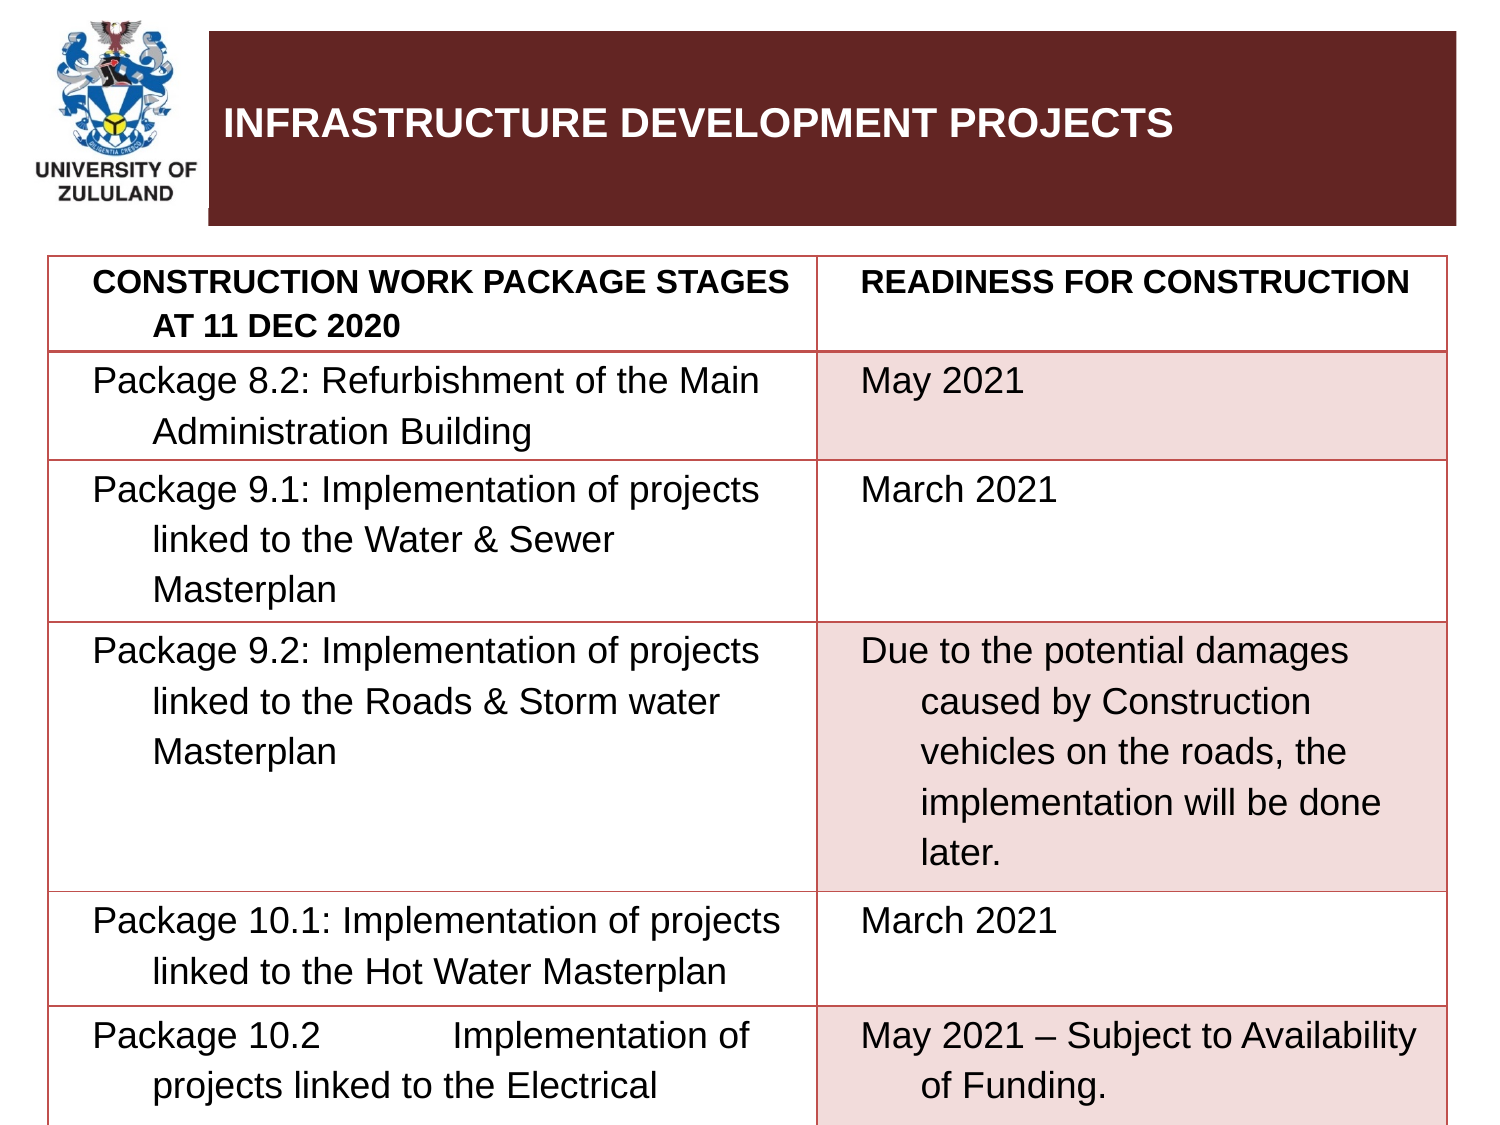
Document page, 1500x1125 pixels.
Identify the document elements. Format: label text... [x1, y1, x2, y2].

table_cell March 2021 [818, 892, 1446, 1005]
table_cell Due to the potential damages caused by Construction vehicles on the roads, the implementation will be done later. [818, 623, 1446, 891]
table_header CONSTRUCTION WORK PACKAGE STAGES AT 11 DEC 2020 [49, 257, 816, 350]
table_cell May 2021 [818, 353, 1446, 459]
table_cell Package 10.1: Implementation of projects linked to the Hot Water Masterplan [49, 892, 816, 1005]
table_header READINESS FOR CONSTRUCTION [818, 257, 1446, 350]
table_cell Package 9.1: Implementation of projects linked to the Water & Sewer Masterplan [49, 461, 816, 621]
table_cell May 2021 – Subject to Availability of Funding. [818, 1007, 1446, 1125]
table_cell March 2021 [818, 461, 1446, 621]
table_cell Package 8.2: Refurbishment of the Main Administration Building [49, 353, 816, 459]
picture [27, 20, 209, 208]
text_box INFRASTRUCTURE DEVELOPMENT PROJECTS [208, 31, 1457, 226]
table_cell Package 10.2 Implementation of projects linked to the Electrical [49, 1007, 816, 1125]
table_cell Package 9.2: Implementation of projects linked to the Roads & Storm water Masterplan [49, 623, 816, 891]
